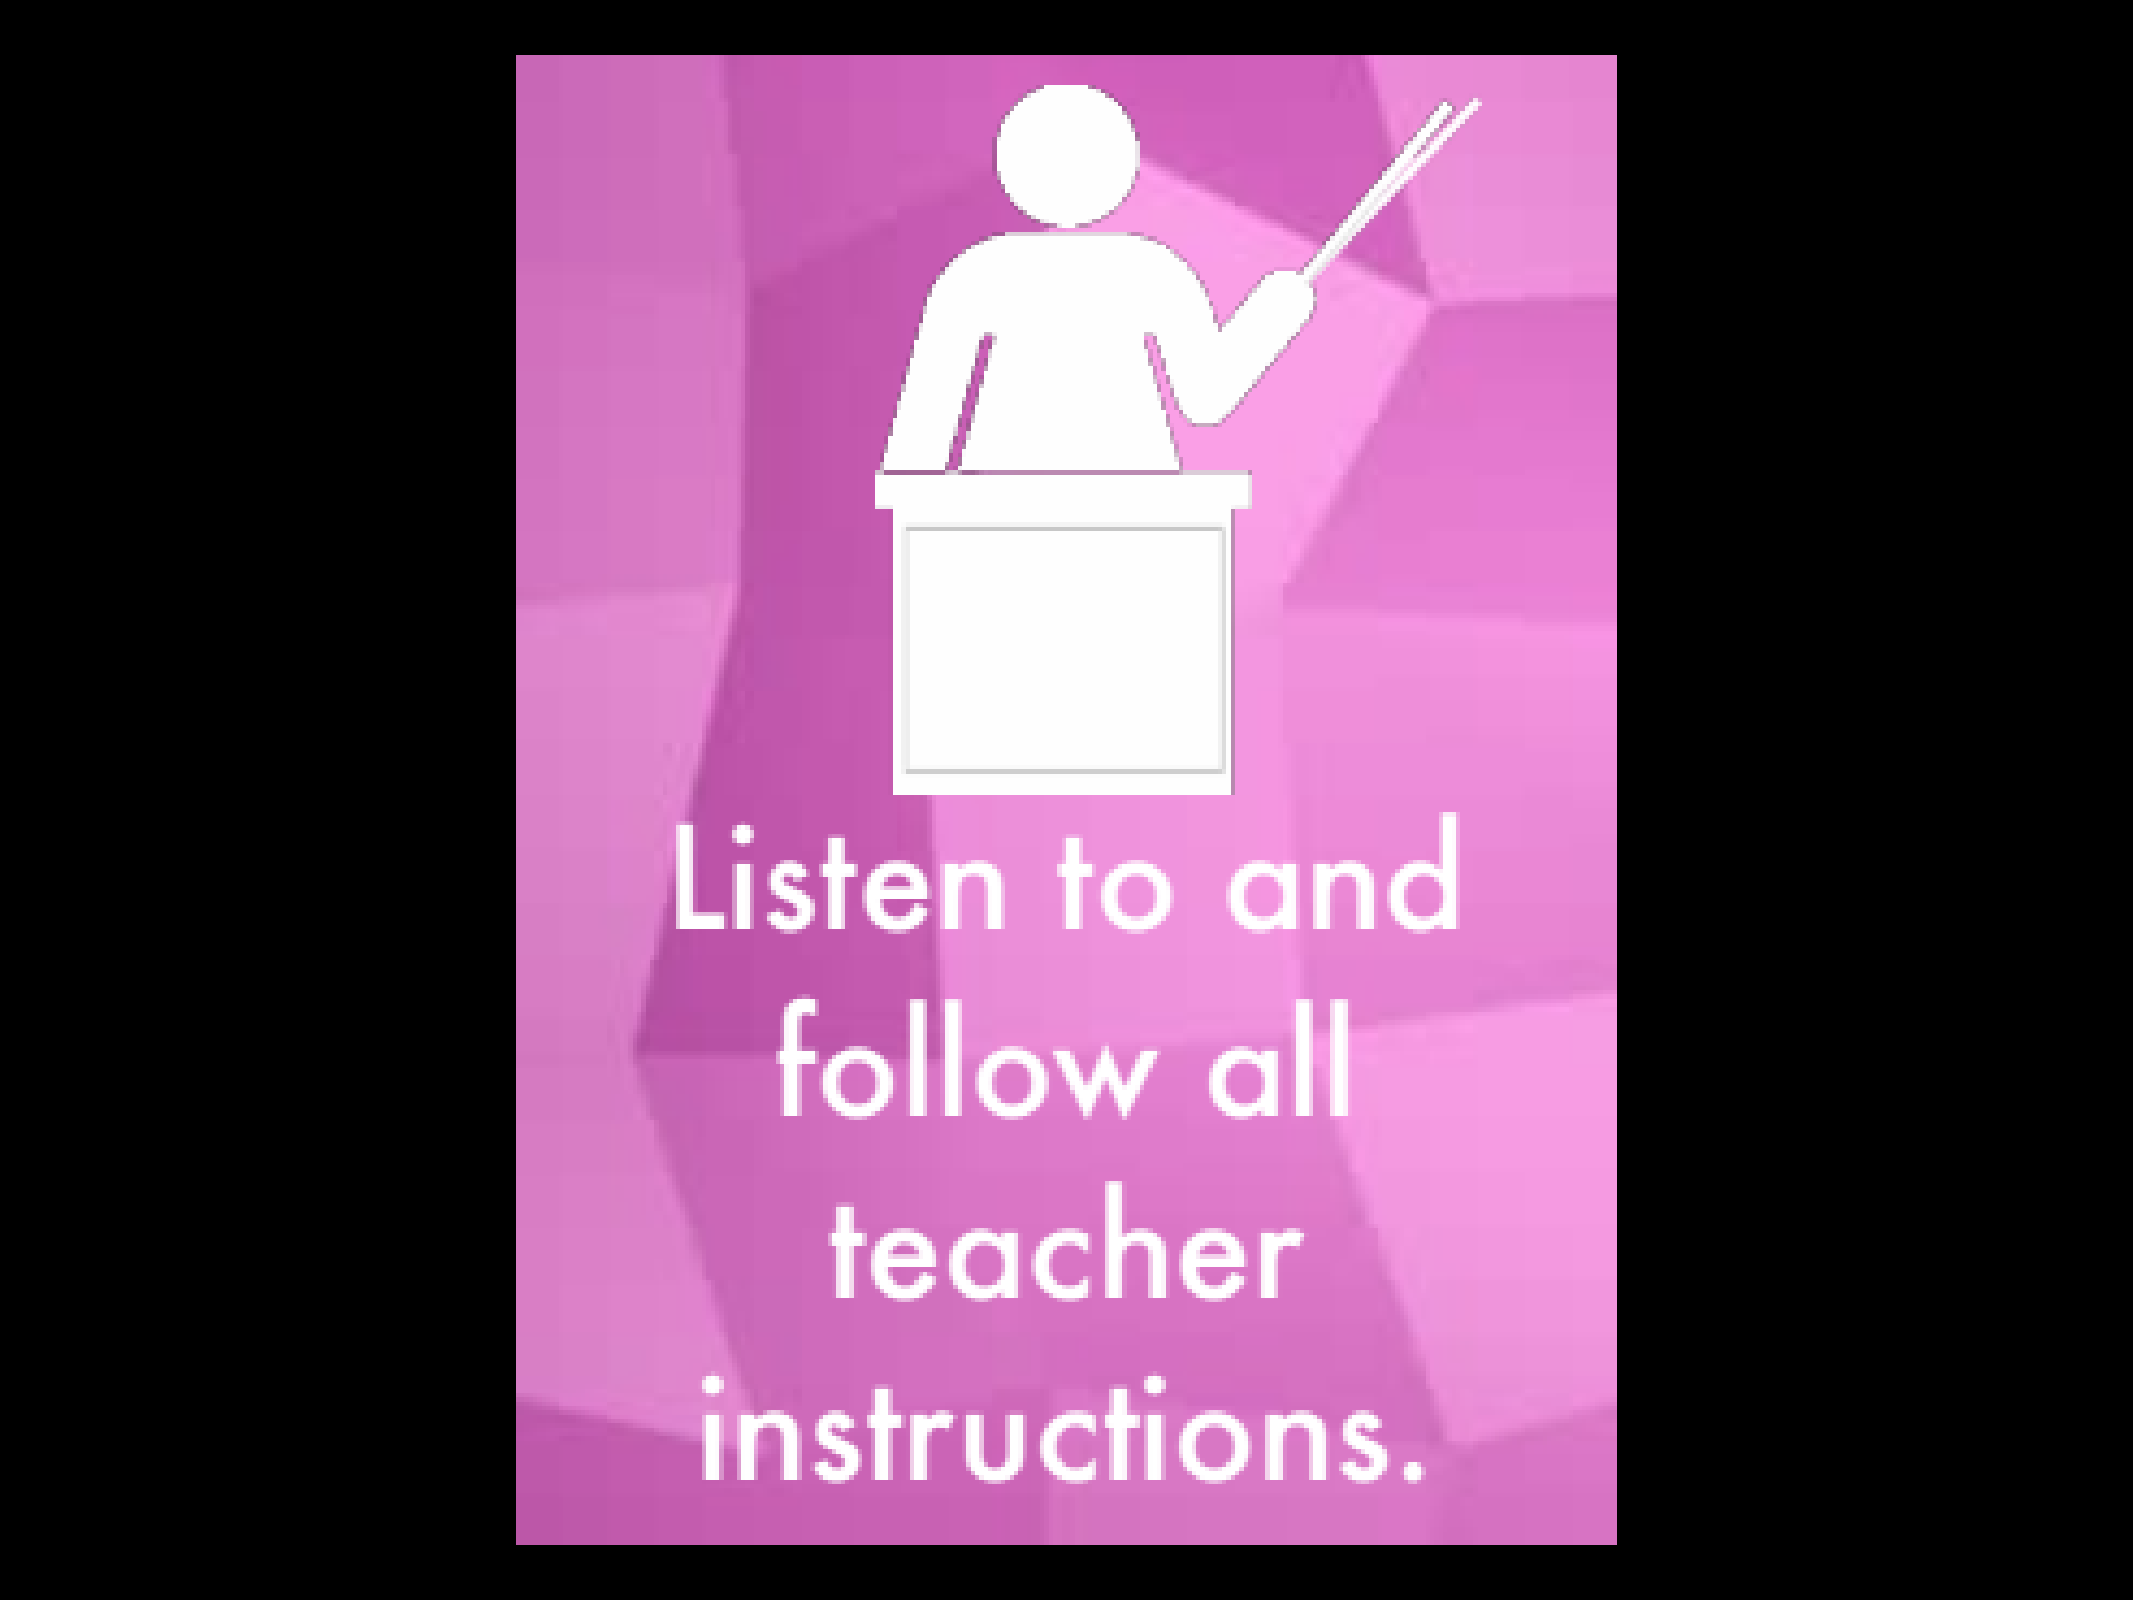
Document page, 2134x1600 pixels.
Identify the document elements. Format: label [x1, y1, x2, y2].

picture [516, 54, 1617, 1546]
